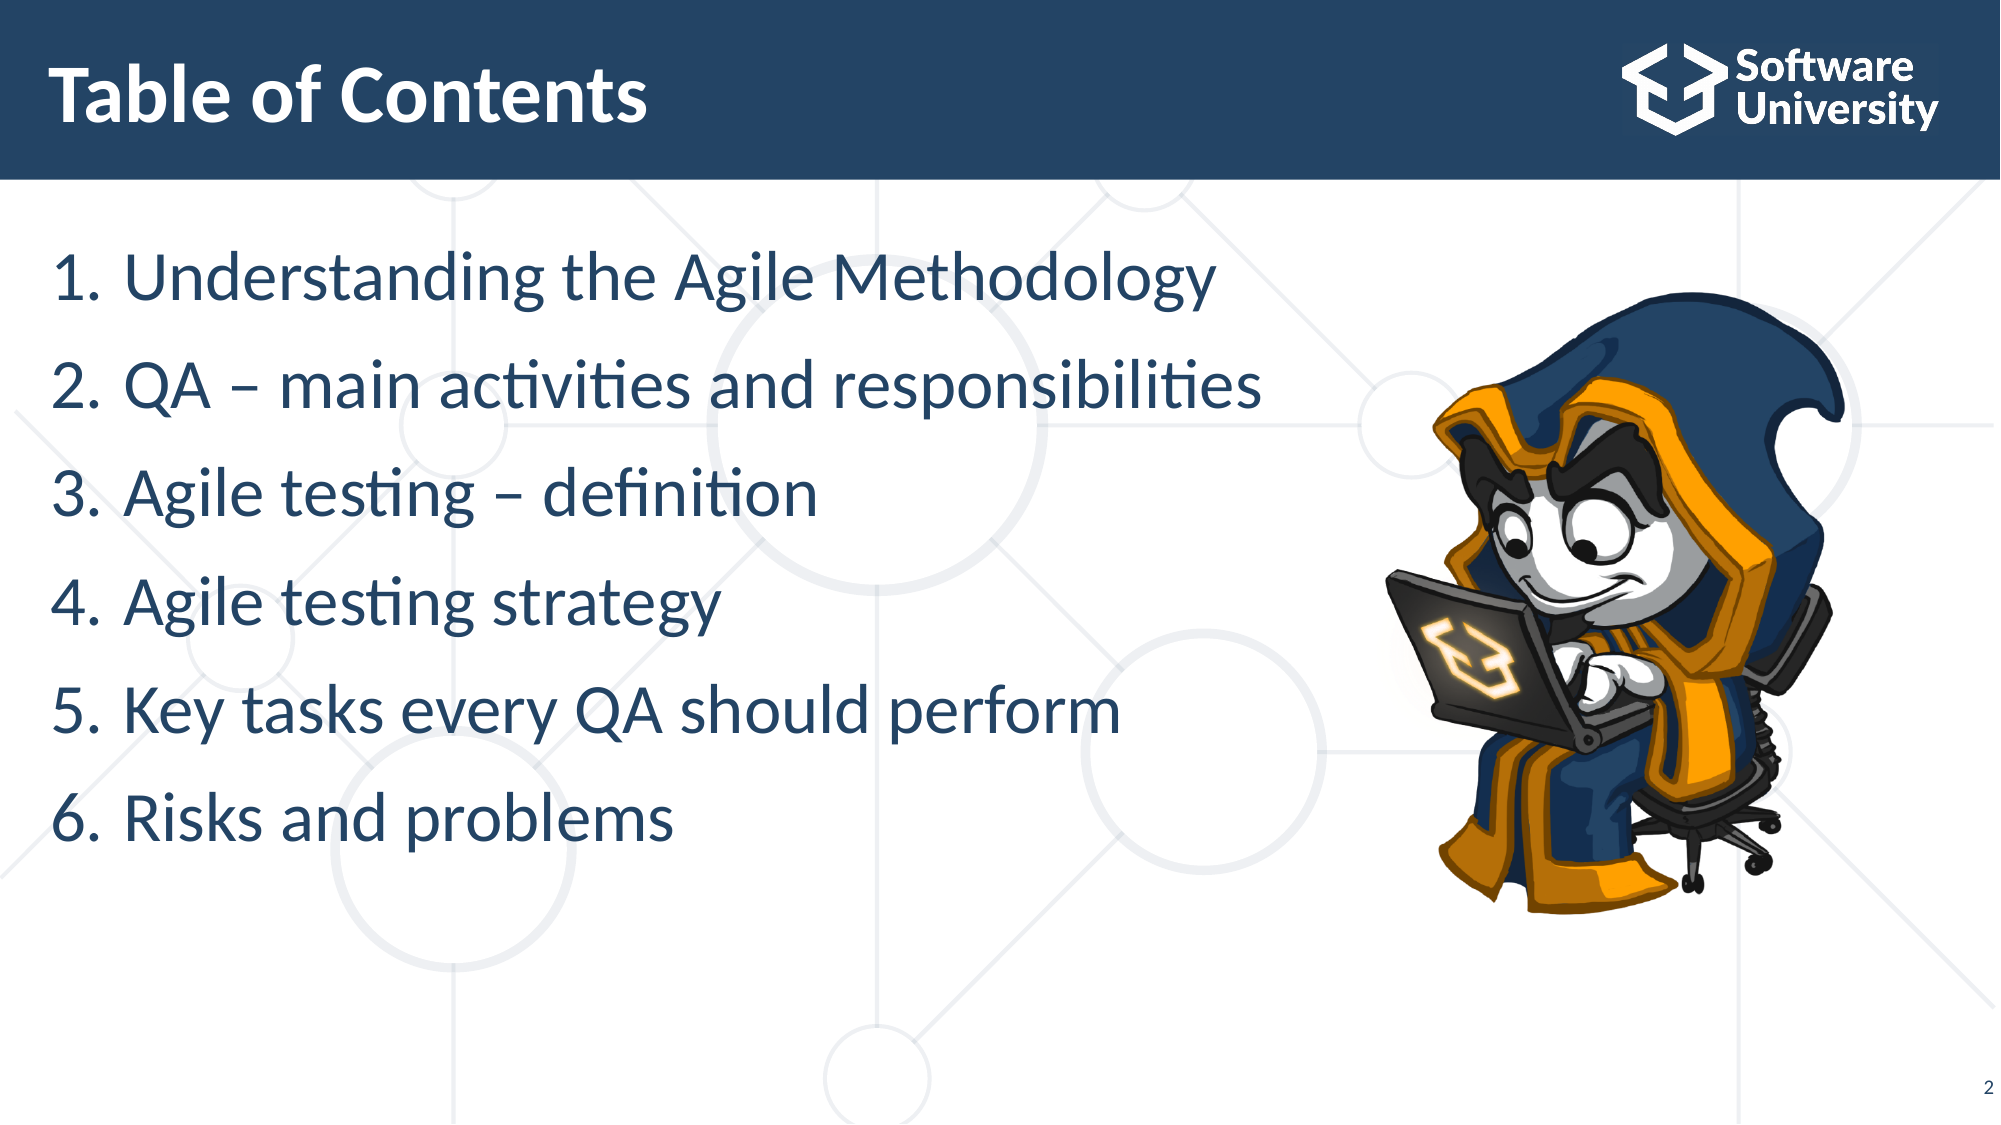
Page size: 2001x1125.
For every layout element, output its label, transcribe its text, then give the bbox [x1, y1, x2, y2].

list Understanding the Agile Methodology QA – main activities and responsibilities Agile testing – definition Agile testing strategy Key tasks every QA should perform Risks and problems [32, 224, 1375, 1012]
picture [1622, 43, 1939, 136]
picture [1375, 231, 1884, 951]
slide_number 2 [1929, 1070, 2000, 1103]
title Table of Contents [31, 16, 1591, 162]
